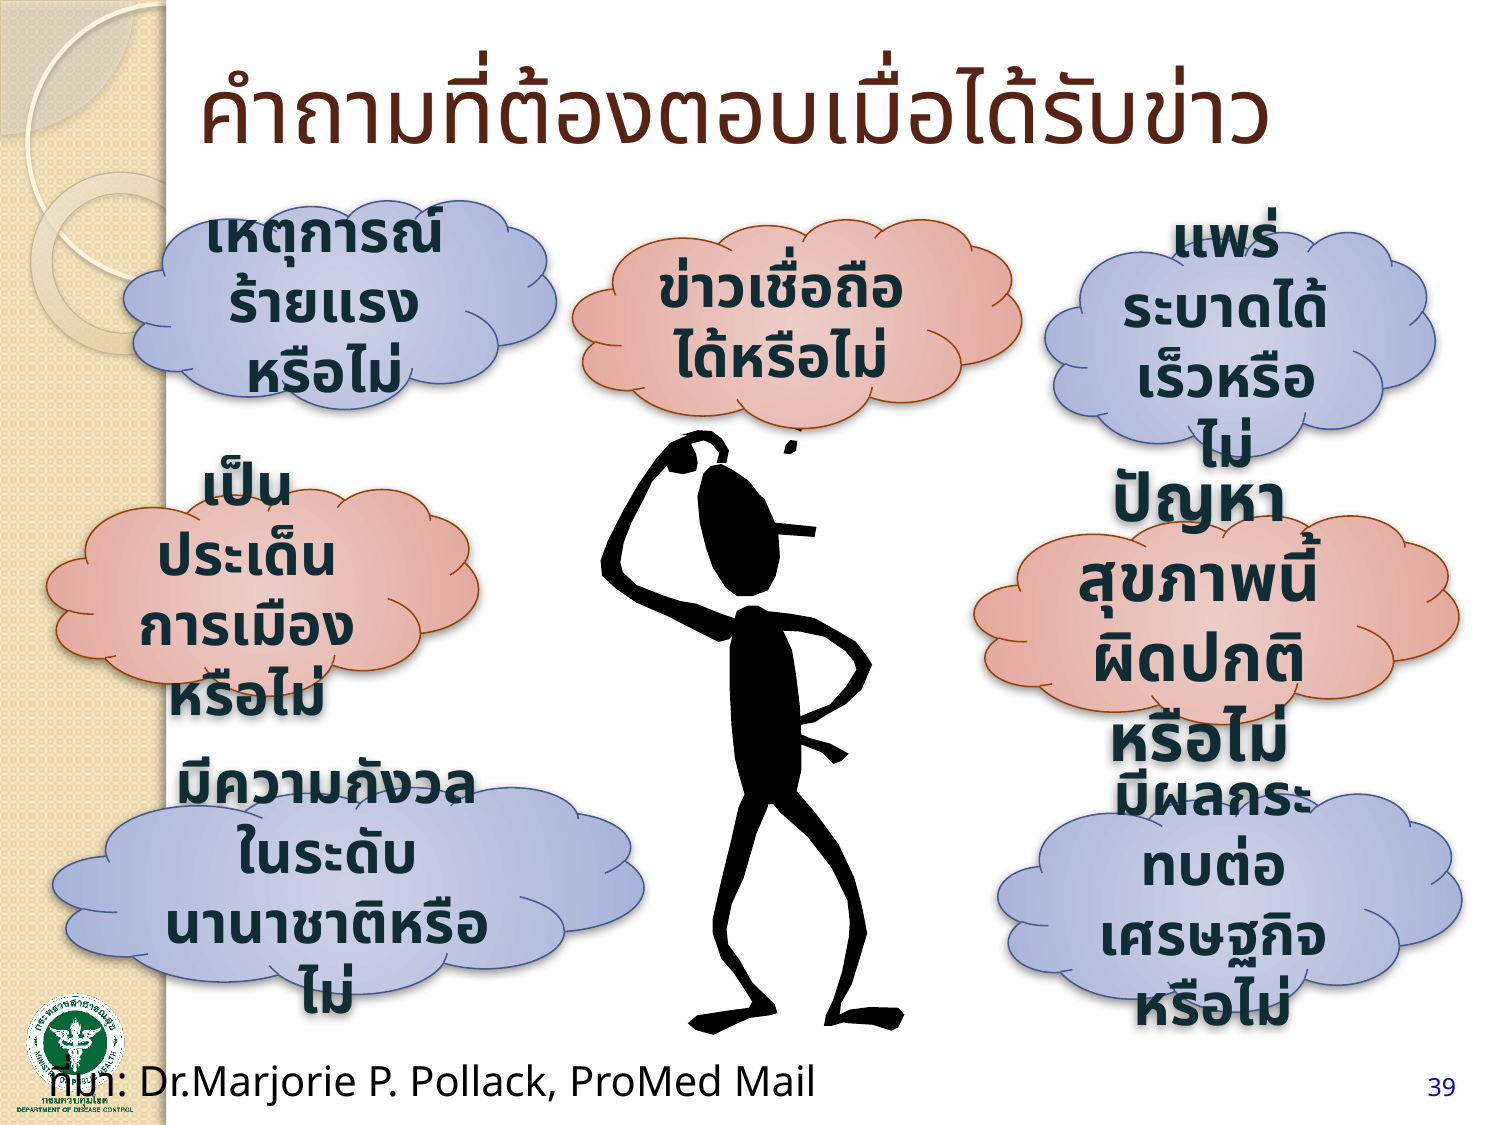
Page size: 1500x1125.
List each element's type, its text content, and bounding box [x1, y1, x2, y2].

text_box ปัญหาสุขภาพนี้ ผิดปกติหรือไม่ [973, 515, 1460, 726]
text_box ที่มา: Dr.Marjorie P. Pollack, ProMed Mail [33, 1047, 864, 1113]
slide_number 39 [1413, 1034, 1488, 1113]
title คำถามที่ต้องตอบเมื่อได้รับข่าว [183, 12, 1500, 201]
text_box เป็นประเด็นการเมืองหรือไม่ [45, 488, 480, 698]
text_box มีความกังวลในระดับนานาชาติหรือไม่ [51, 786, 592, 996]
picture [17, 993, 133, 1112]
text_box แพร่ระบาดได้เร็วหรือไม่ [1044, 231, 1437, 458]
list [599, 379, 905, 1036]
text_box มีผลกระทบต่อเศรษฐกิจหรือไม่ [996, 793, 1463, 1013]
text_box เหตุการณ์ร้ายแรงหรือไม่ [122, 201, 558, 411]
text_box ข่าวเชื่อถือได้หรือไม่ [571, 219, 1023, 403]
